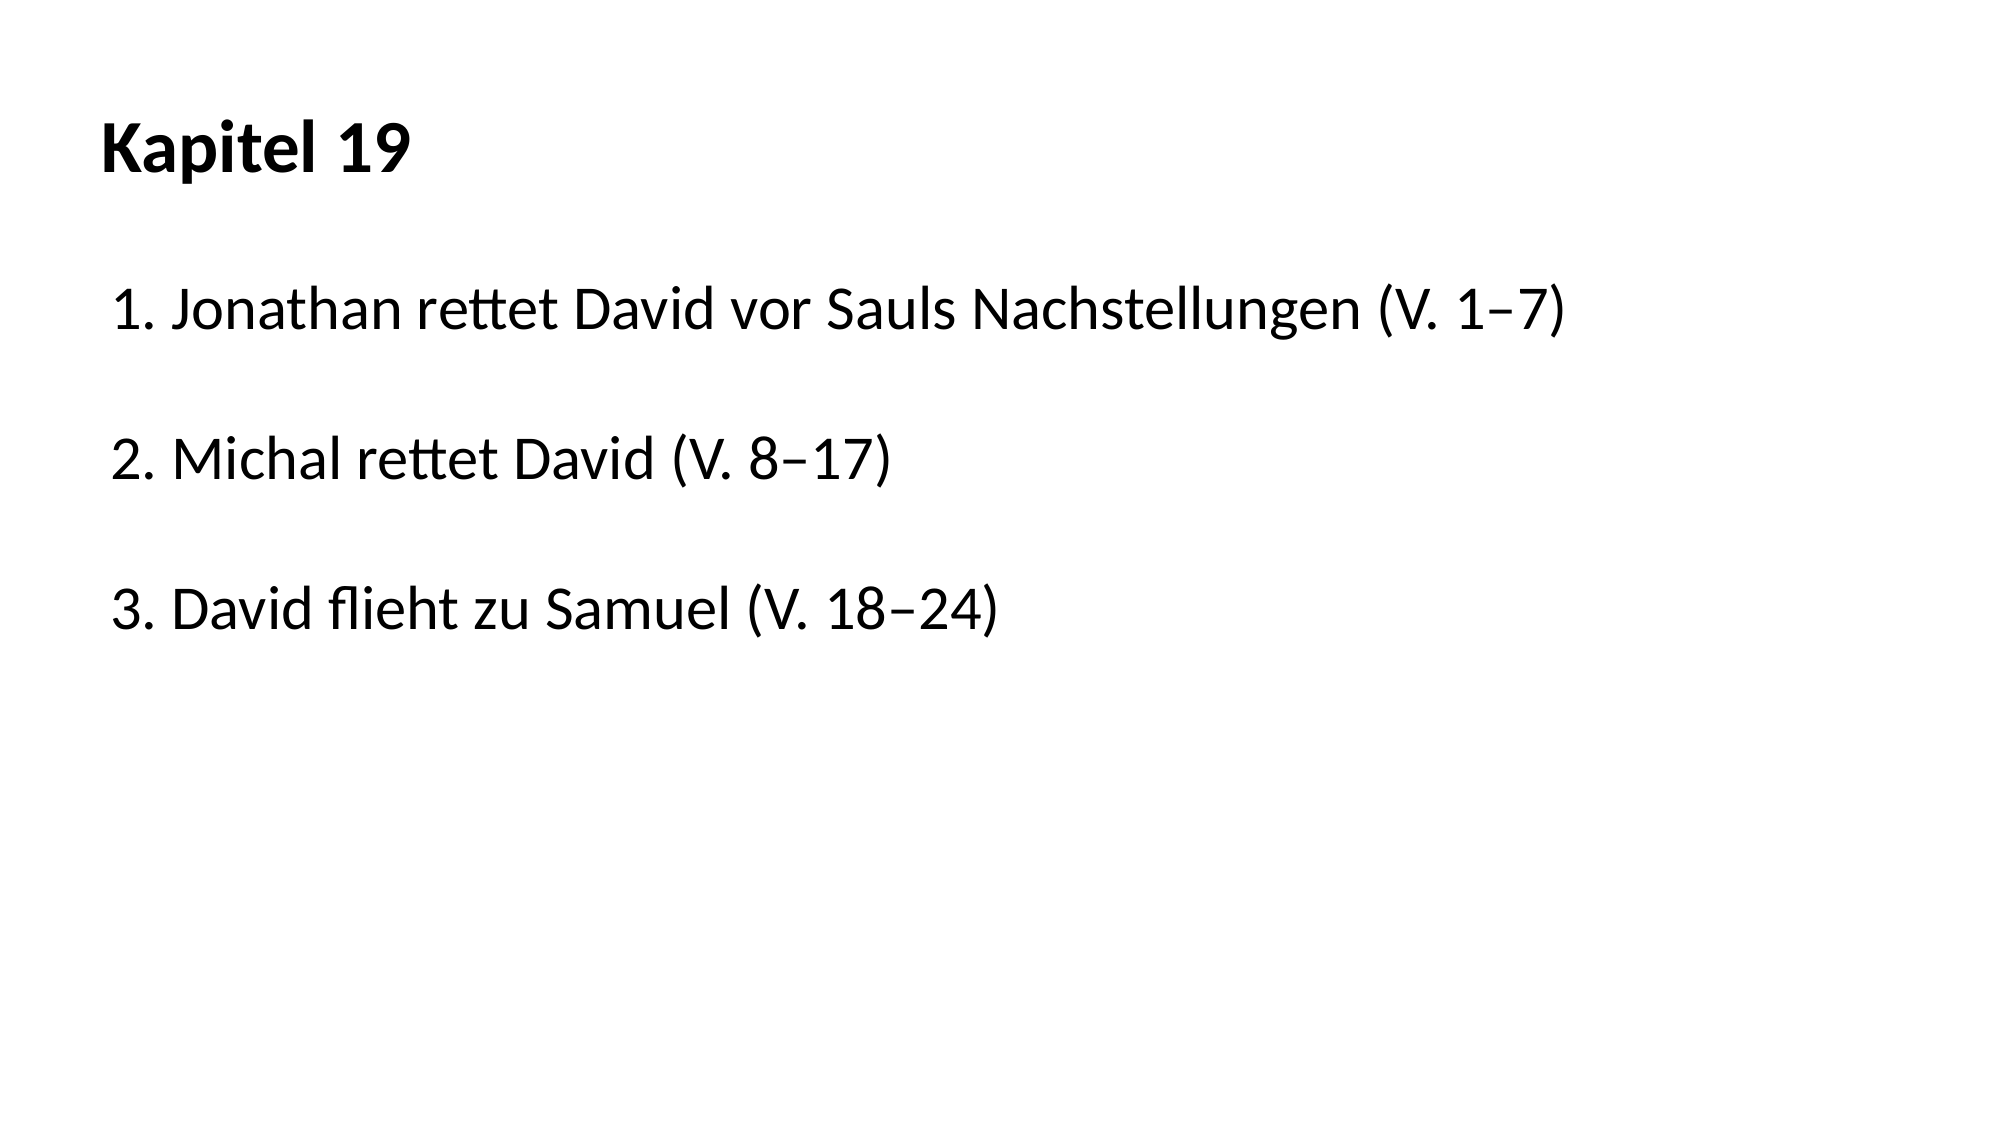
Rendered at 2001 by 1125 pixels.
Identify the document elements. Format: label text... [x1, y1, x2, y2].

text_box 1. Jonathan rettet David vor Sauls Nachstellungen (V. 1–7) 2. Michal rettet David (V. 8–17) 3. David flieht zu Samuel (V. 18–24) [95, 259, 1586, 650]
text_box Kapitel 19 [86, 89, 427, 195]
